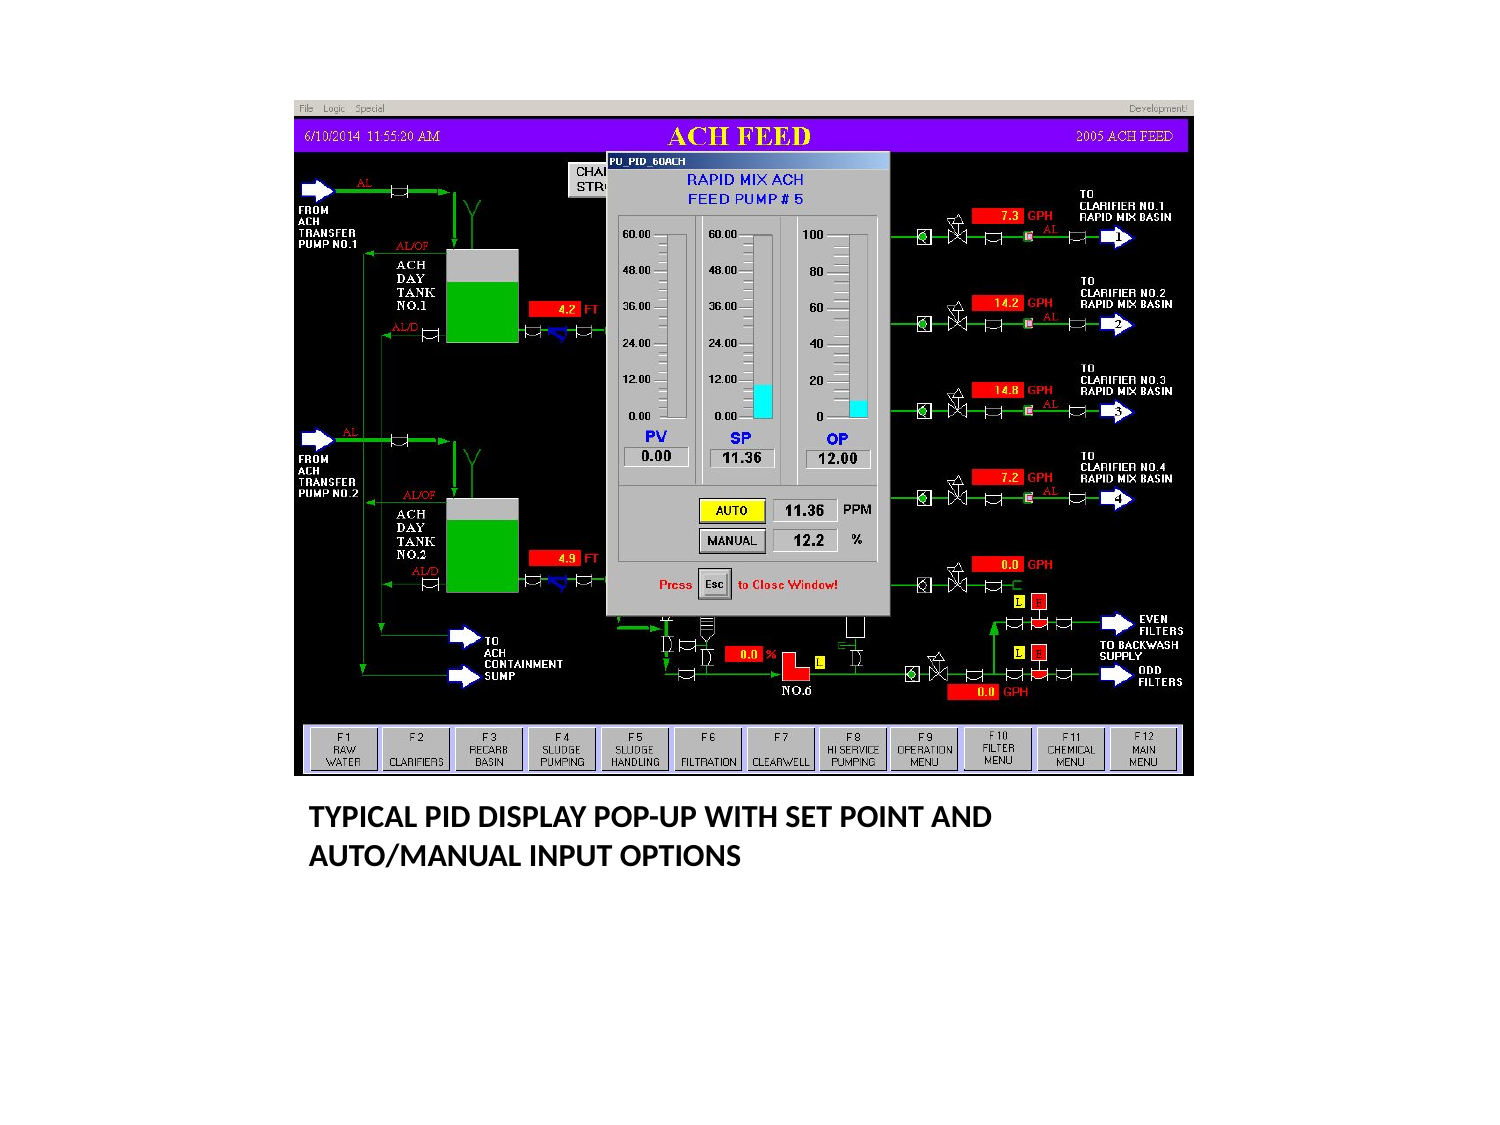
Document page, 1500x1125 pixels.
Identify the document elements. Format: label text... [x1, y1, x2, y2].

title TYPICAL PID DISPLAY POP-UP WITH SET POINT AND AUTO/MANUAL INPUT OPTIONS [294, 787, 1194, 881]
picture [293, 100, 1195, 776]
